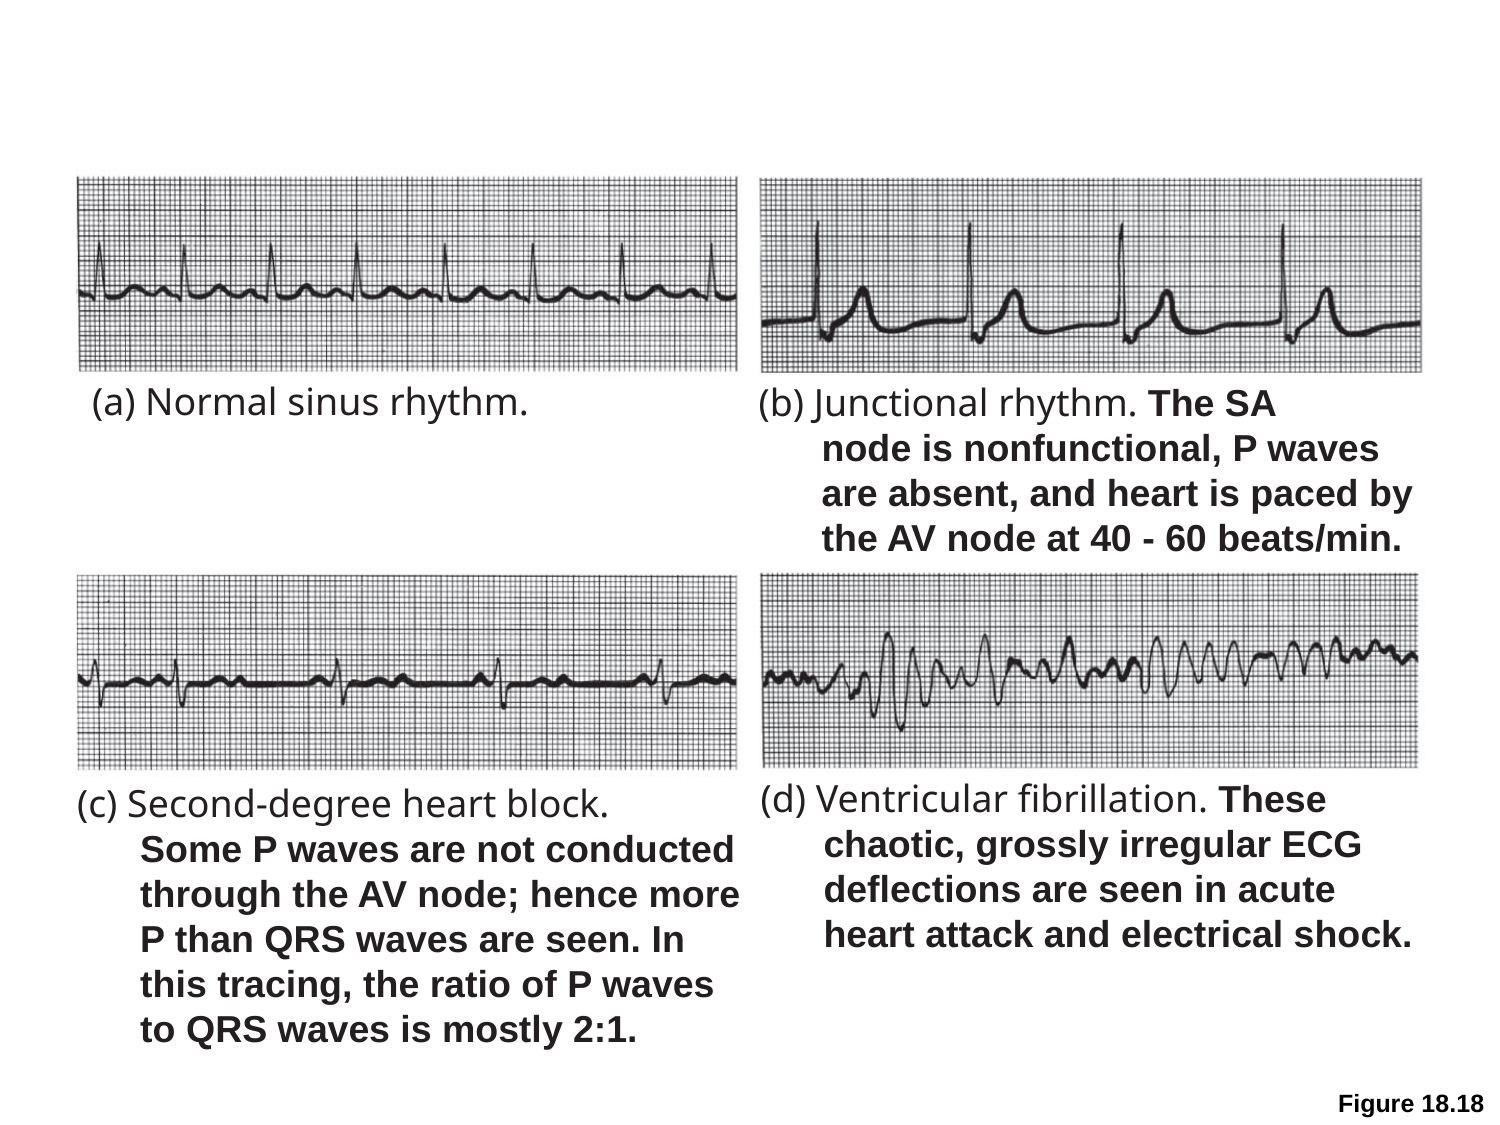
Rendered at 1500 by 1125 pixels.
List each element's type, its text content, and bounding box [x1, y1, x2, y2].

picture [74, 59, 1426, 1023]
text_box (c) Second-degree heart block. Some P waves are not conducted through the AV node; hence more P than QRS waves are seen. In this tracing, the ratio of P waves to QRS waves is mostly 2:1. [77, 1029, 751, 1050]
text_box Figure 18.18 [1323, 1079, 1500, 1125]
